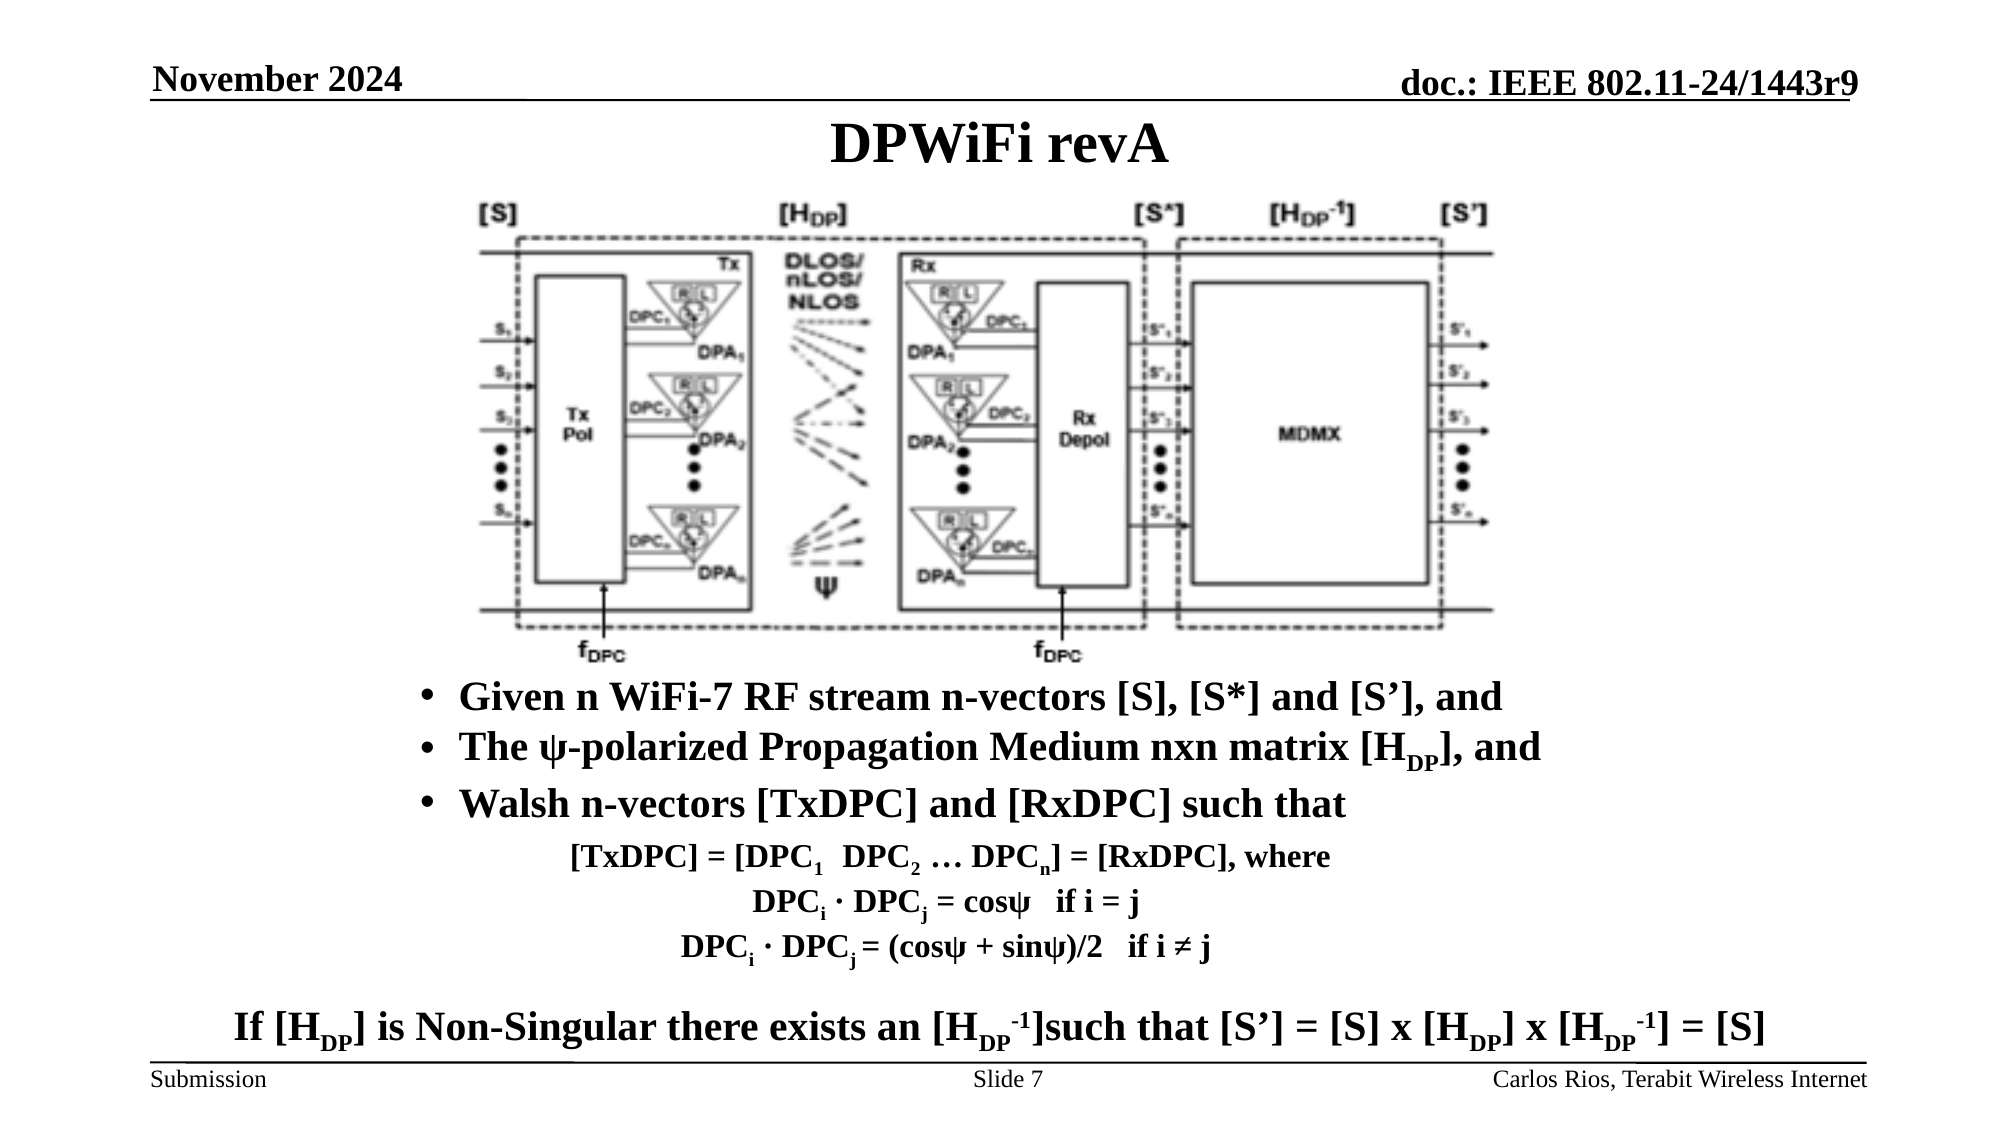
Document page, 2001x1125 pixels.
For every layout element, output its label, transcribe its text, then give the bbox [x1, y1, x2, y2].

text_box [455, 197, 1512, 680]
text_box [TxDPC] = [DPC1 DPC2 … DPCn] = [RxDPC], where DPCi · DPCj = cosψ if i = j DPCi · DPCj = (cosψ + sinψ)/2 if i ≠ j [537, 826, 1363, 978]
list Given n WiFi-7 RF stream n-vectors [S], [S*] and [S’], and The ψ-polarized Propagation Medium nxn matrix [HDP], and Walsh n-vectors [TxDPC] and [RxDPC] such that [404, 661, 1626, 991]
text_box If [HDP] is Non-Singular there exists an [HDP-1]such that [S’] = [S] x [HDP] x [HDP-1] = [S] [0, 991, 2000, 1063]
footer Carlos Rios, Terabit Wireless Internet [1171, 1063, 1869, 1093]
slide_number Slide 7 [950, 1063, 1067, 1123]
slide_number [152, 54, 563, 100]
text_box DPWiFi revA [150, 104, 1850, 175]
